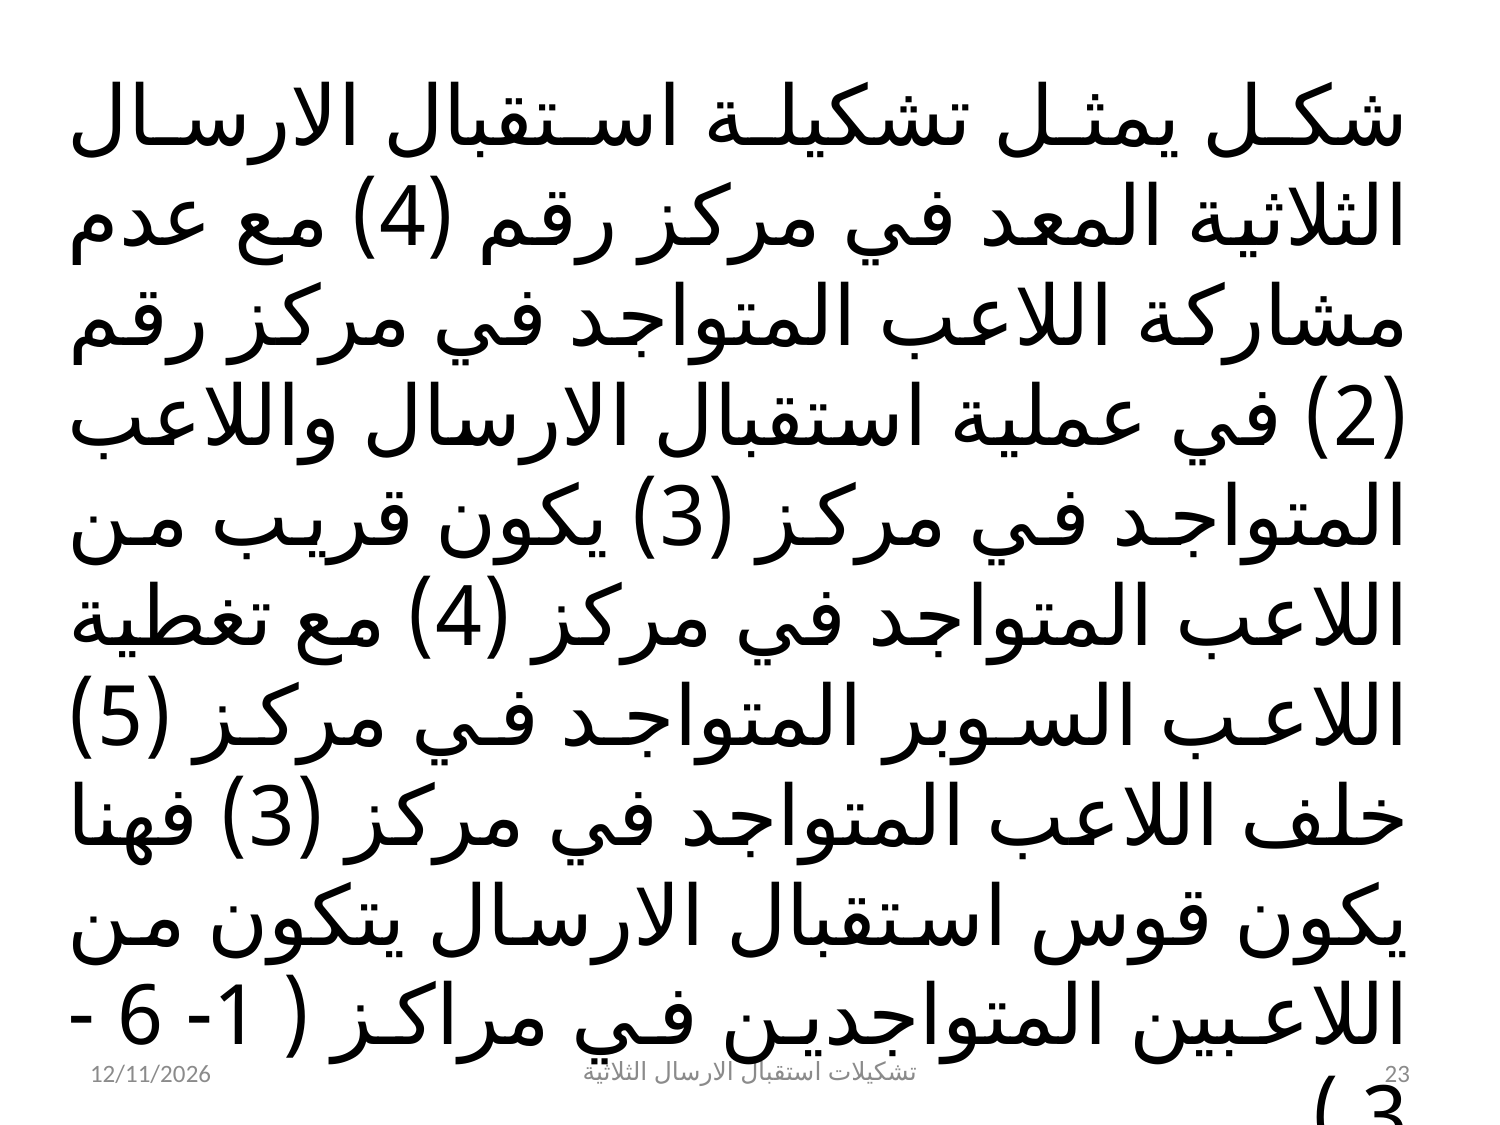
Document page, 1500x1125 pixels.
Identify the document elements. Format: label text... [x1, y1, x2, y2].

text_box شكل يمثل تشكيلة استقبال الارسال الثلاثية المعد في مركز رقم (4) مع عدم مشاركة اللاعب المتواجد في مركز رقم (2) في عملية استقبال الارسال واللاعب المتواجد في مركز (3) يكون قريب من اللاعب المتواجد في مركز (4) مع تغطية اللاعب السوبر المتواجد في مركز (5) خلف اللاعب المتواجد في مركز (3) فهنا يكون قوس استقبال الارسال يتكون من اللاعبين المتواجدين في مراكز ( 1- 6 -3 ) [53, 54, 1424, 1125]
footer تشكيلات استقبال الارسال الثلاثية [512, 1042, 988, 1103]
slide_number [75, 1042, 425, 1103]
slide_number 23 [1074, 1042, 1425, 1103]
